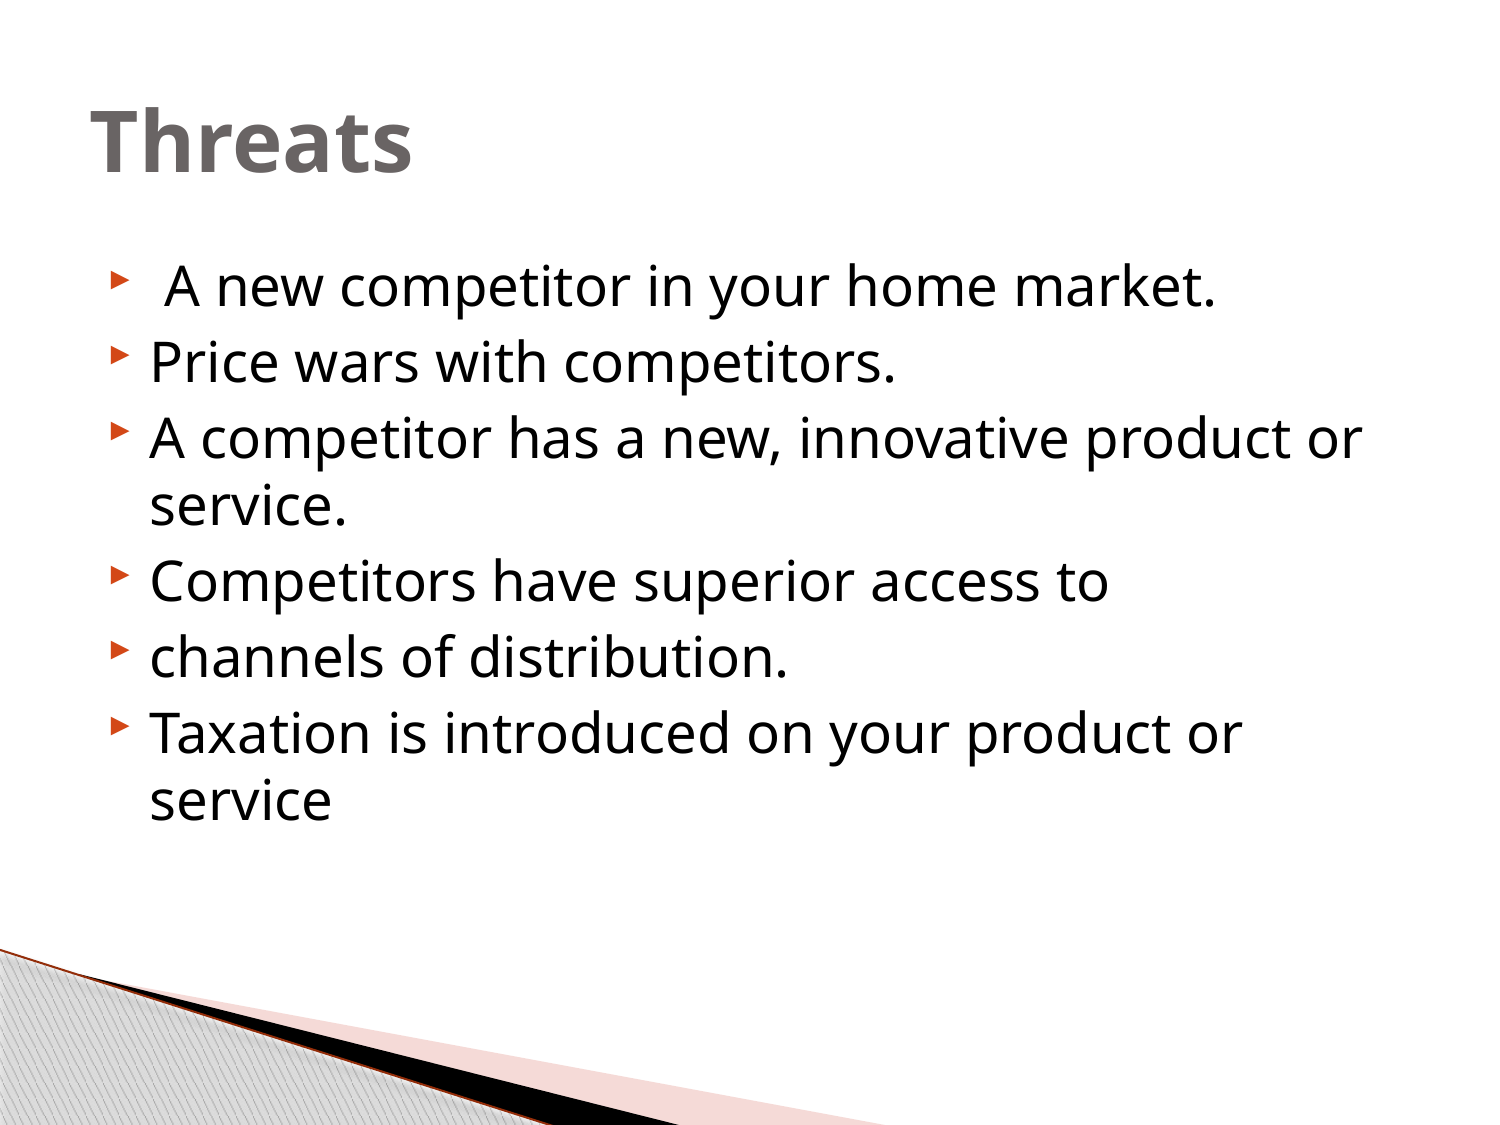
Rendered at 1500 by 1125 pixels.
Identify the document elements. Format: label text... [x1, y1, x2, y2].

list A new competitor in your home market. Price wars with competitors. A competitor has a new, innovative product or service. Competitors have superior access to channels of distribution. Taxation is introduced on your product or service [75, 243, 1425, 986]
title Threats [75, 45, 1425, 233]
